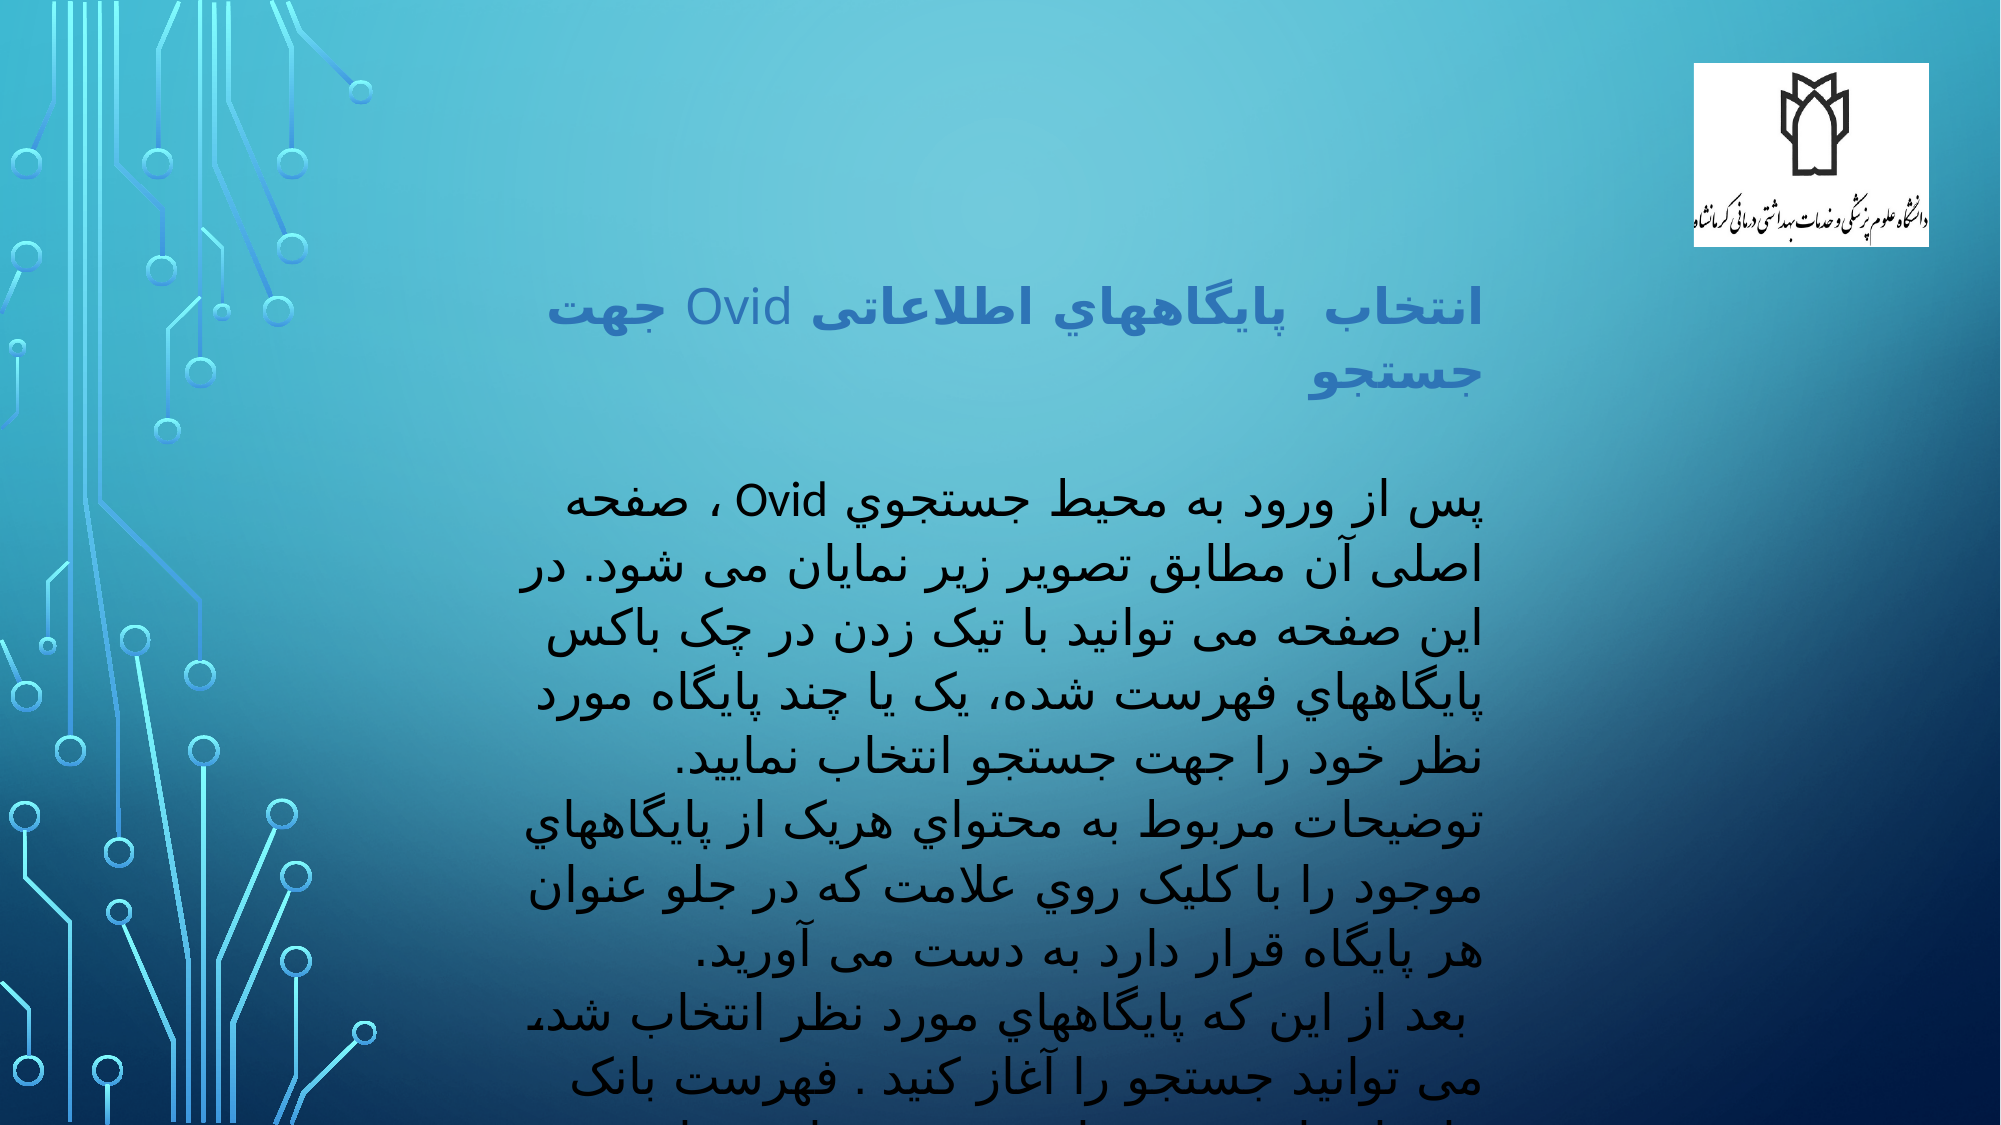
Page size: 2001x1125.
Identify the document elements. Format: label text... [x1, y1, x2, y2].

text_box انتخاب پایگاههاي اطلاعاتی Ovid جهت جستجو پس از ورود به محیط جستجوي Ovid ، صفحه اصلی آن مطابق تصویر زیر نمایان می شود. در این صفحه می توانید با تیک زدن در چک باکس پایگاههاي فهرست شده، یک یا چند پایگاه مورد نظر خود را جهت جستجو انتخاب نمایید. توضیحات مربوط به محتواي هریک از پایگاههاي موجود را با کلیک روي علامت که در جلو عنوان هر پایگاه قرار دارد به دست می آورید. بعد از این که پایگاههاي مورد نظر انتخاب شد، می توانید جستجو را آغاز کنید . فهرست بانک هاي انتخابی نیز در این صفحه نمایش داده می شود که با دکمه Hide می توانید آنها را پنهان نمایید. همچنین در صفحه Search با کلیک بر روي change می توانید به صفحه انتخاب پایگاه برگشته و بانک اطلاعاتی مورد نظر خود را تغییر دهید. [500, 214, 1500, 1125]
picture [1693, 63, 1930, 247]
